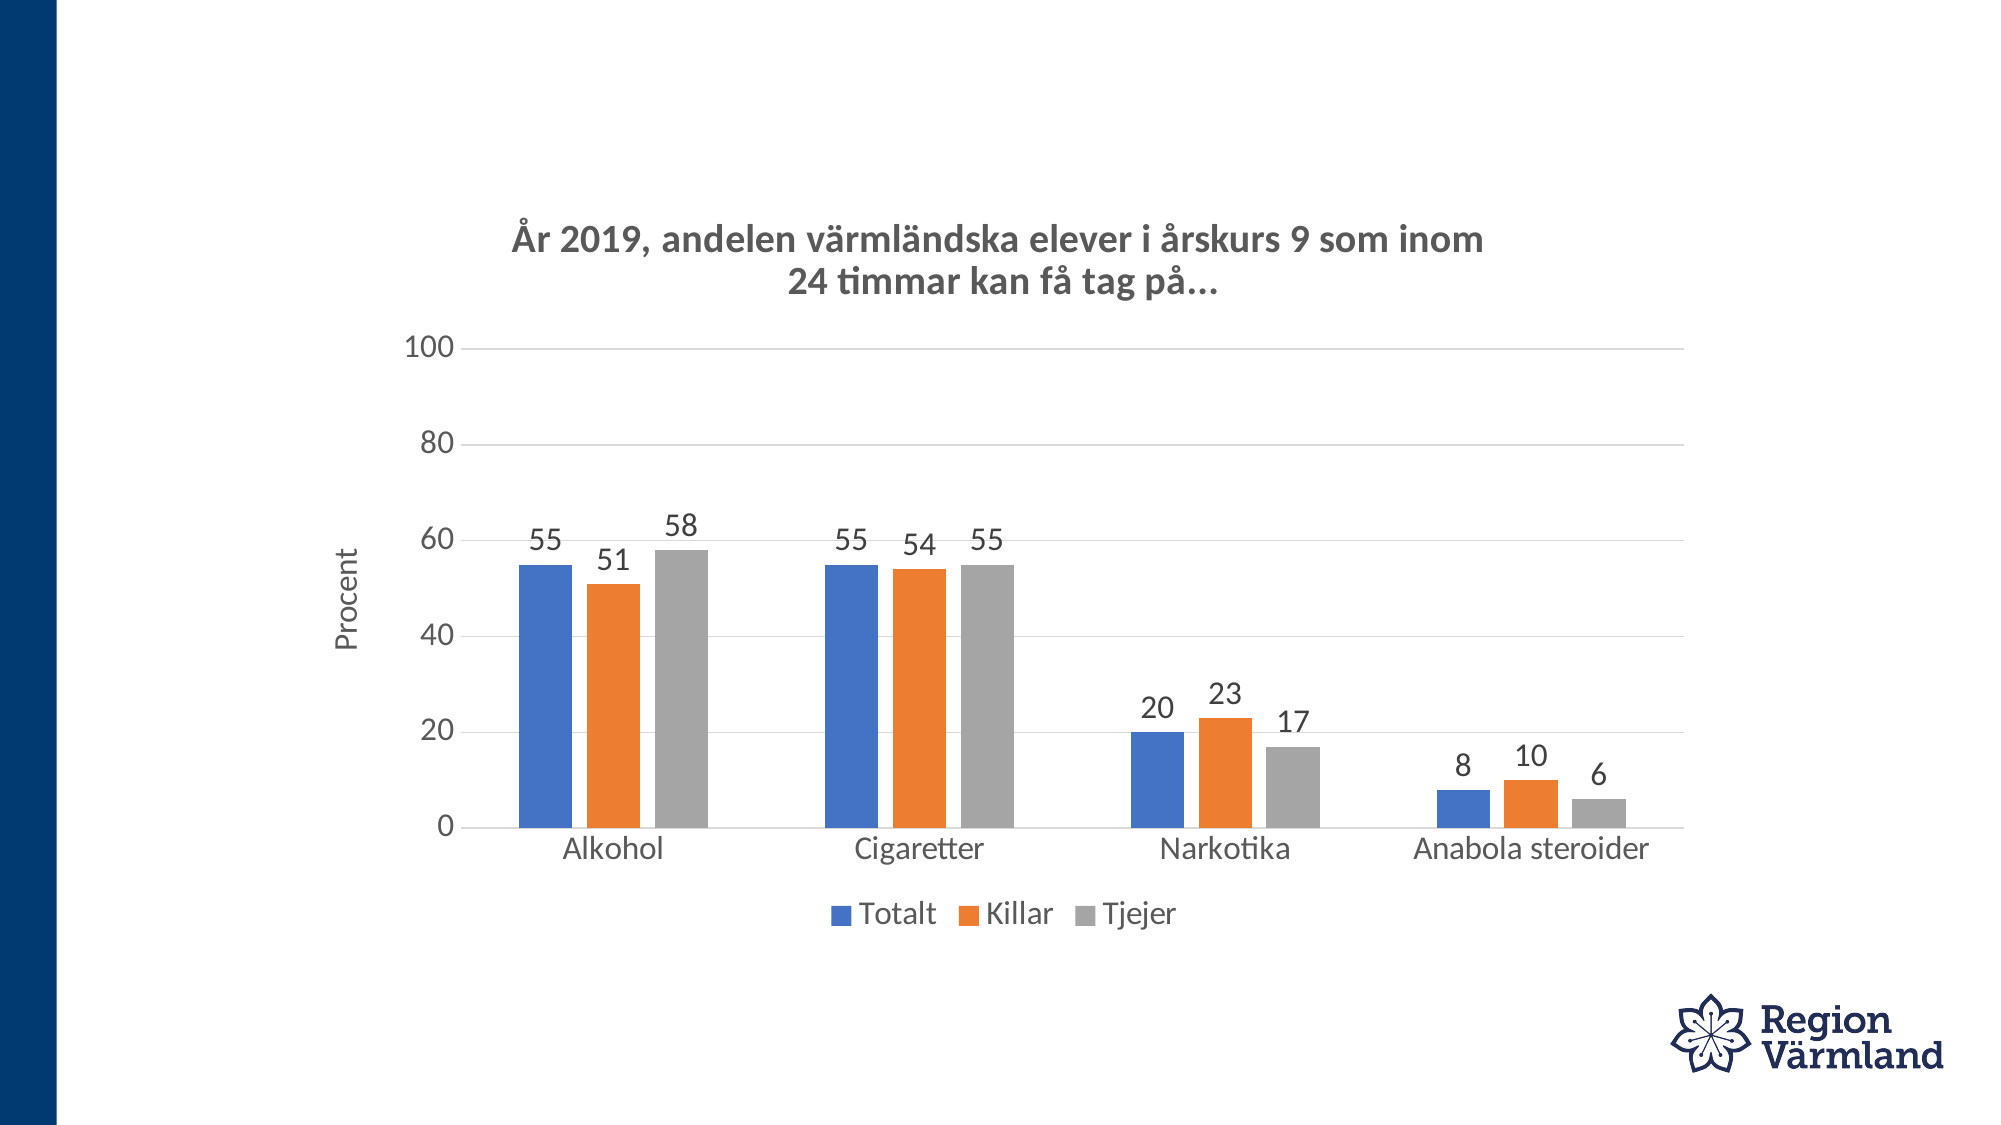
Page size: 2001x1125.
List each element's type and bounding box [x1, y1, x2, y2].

picture [1670, 993, 1944, 1073]
chart [295, 186, 1713, 940]
